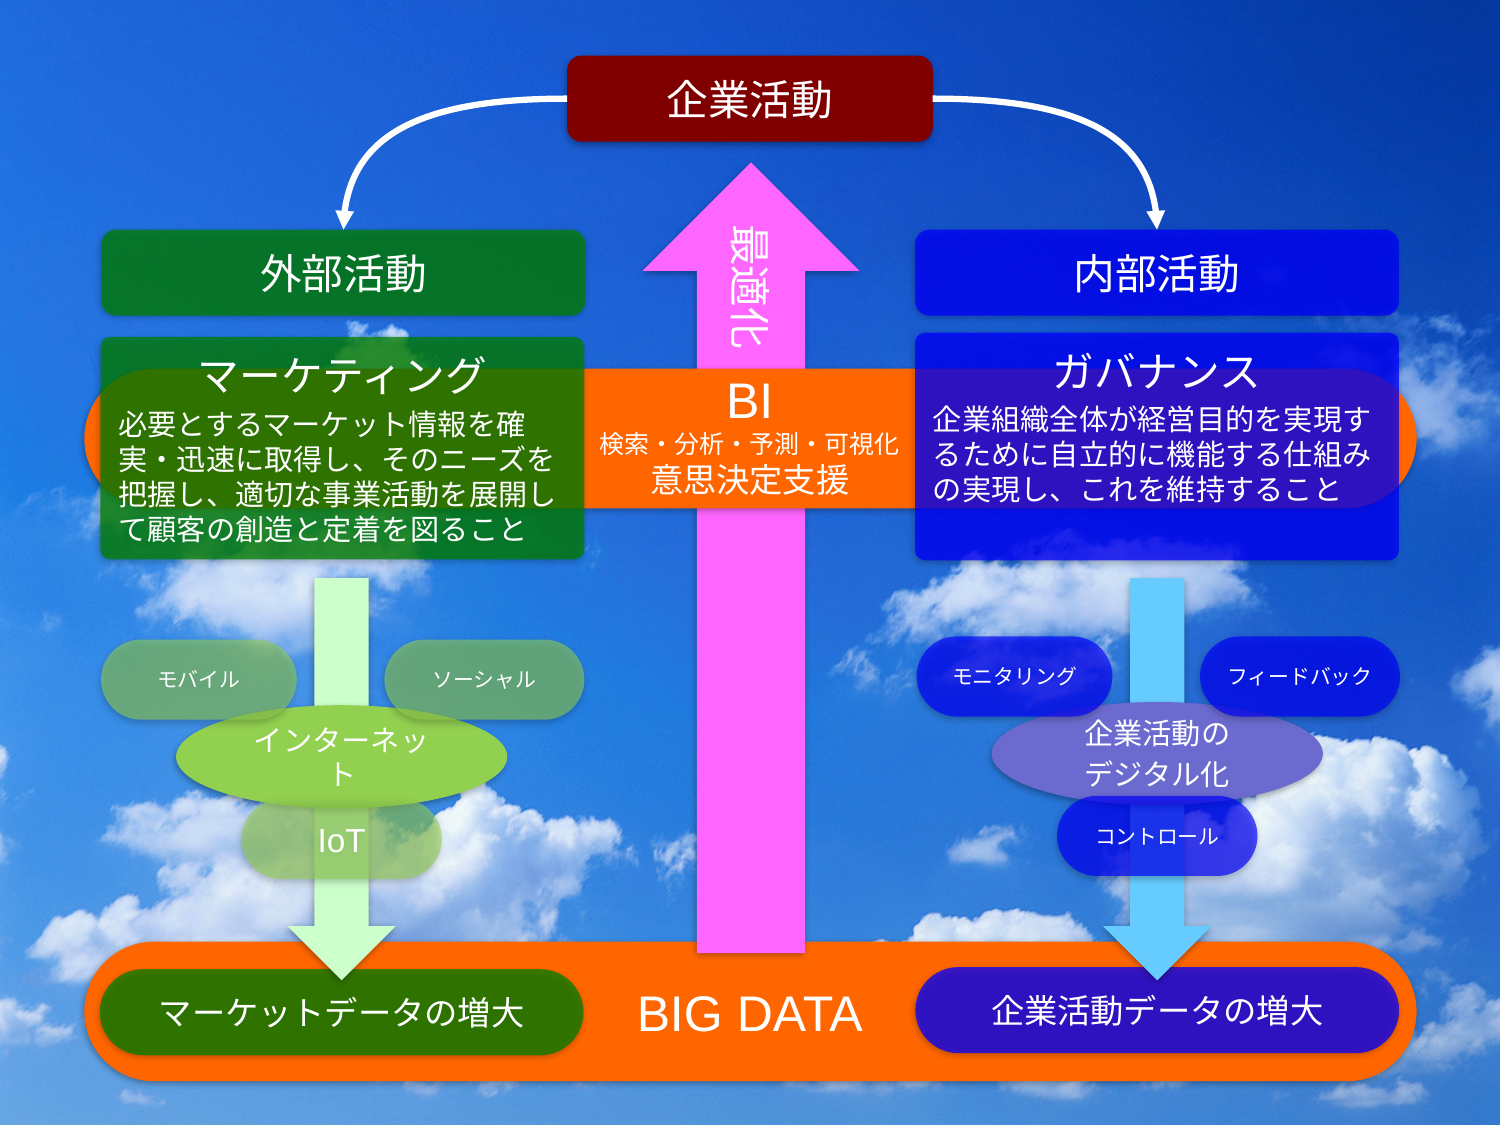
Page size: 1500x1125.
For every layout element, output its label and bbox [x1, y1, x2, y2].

text_box [99, 577, 585, 1056]
text_box [84, 941, 1417, 1082]
text_box [343, 98, 568, 230]
text_box [84, 361, 1417, 509]
text_box [915, 577, 1401, 1054]
picture [0, 0, 1500, 1125]
text_box [932, 98, 1158, 230]
